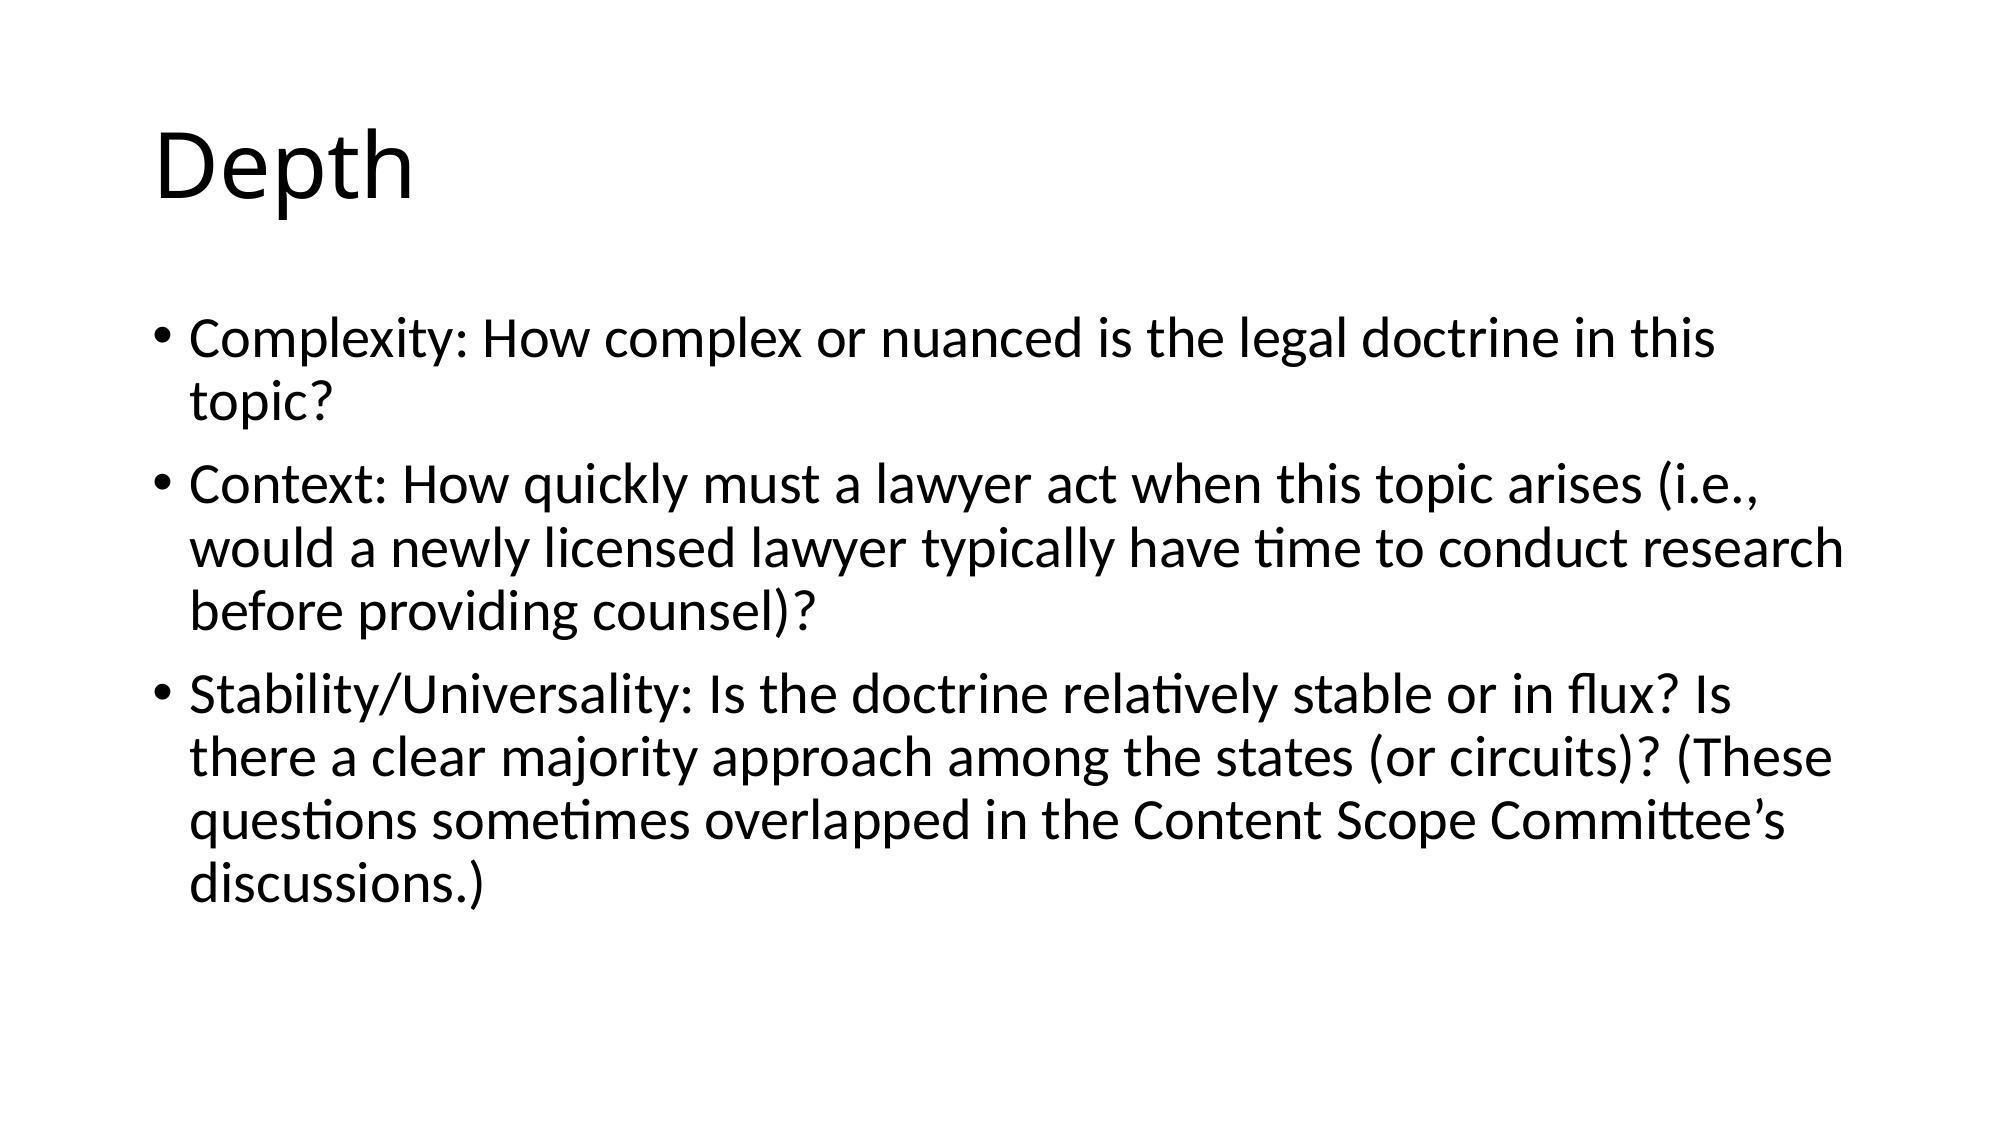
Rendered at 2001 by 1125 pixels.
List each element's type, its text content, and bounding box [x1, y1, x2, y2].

list Complexity: How complex or nuanced is the legal doctrine in this topic? Context: How quickly must a lawyer act when this topic arises (i.e., would a newly licensed lawyer typically have time to conduct research before providing counsel)? Stability/Universality: Is the doctrine relatively stable or in flux? Is there a clear majority approach among the states (or circuits)? (These questions sometimes overlapped in the Content Scope Committee’s discussions.) [137, 299, 1863, 1014]
title Depth [137, 59, 1863, 278]
